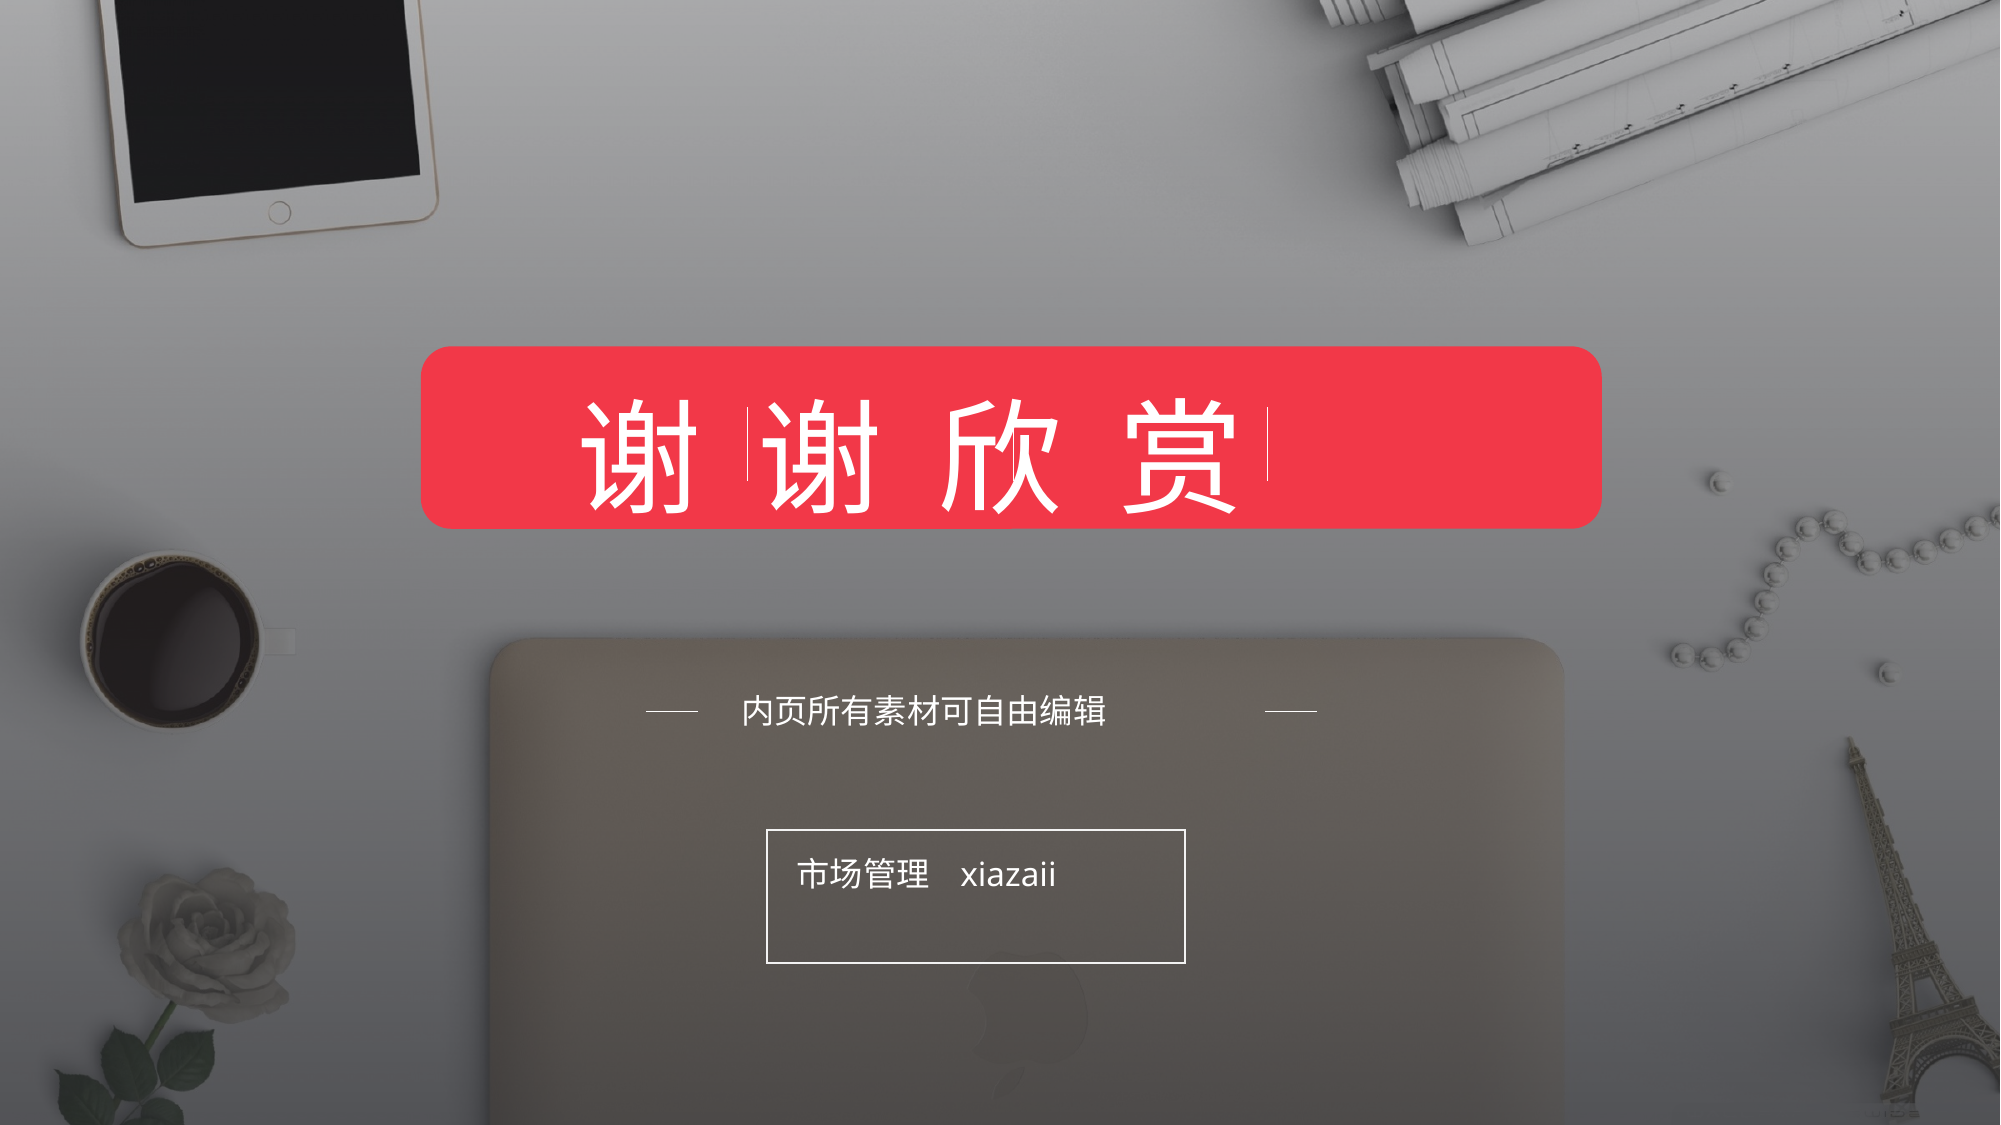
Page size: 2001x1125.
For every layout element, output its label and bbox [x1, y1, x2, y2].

text_box [420, 346, 1602, 539]
text_box [645, 683, 1318, 739]
picture [0, 0, 2000, 1125]
